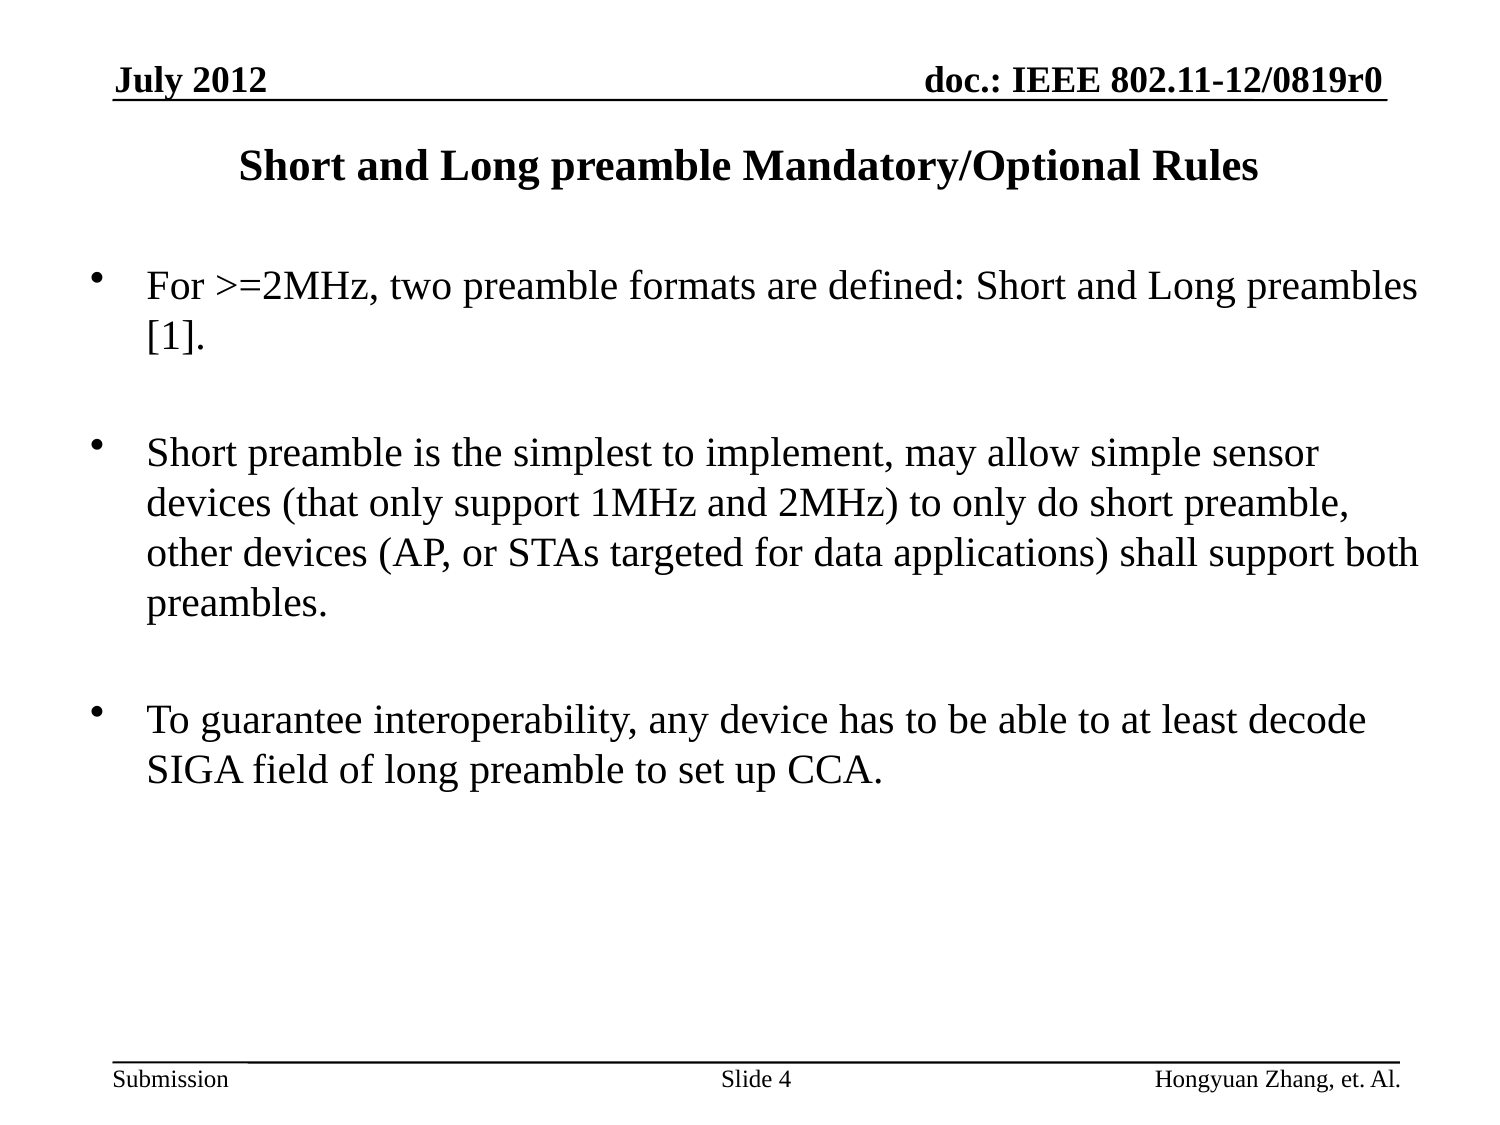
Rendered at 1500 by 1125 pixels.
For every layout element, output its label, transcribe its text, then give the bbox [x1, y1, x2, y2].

footer Hongyuan Zhang, et. Al. [1151, 1062, 1402, 1093]
list For >=2MHz, two preamble formats are defined: Short and Long preambles [1]. Short preamble is the simplest to implement, may allow simple sensor devices (that only support 1MHz and 2MHz) to only do short preamble, other devices (AP, or STAs targeted for data applications) shall support both preambles. To guarantee interoperability, any device has to be able to at least decode SIGA field of long preamble to set up CCA. [74, 249, 1451, 976]
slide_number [114, 54, 269, 101]
slide_number Slide 4 [712, 1062, 800, 1093]
title Short and Long preamble Mandatory/Optional Rules [112, 112, 1388, 213]
